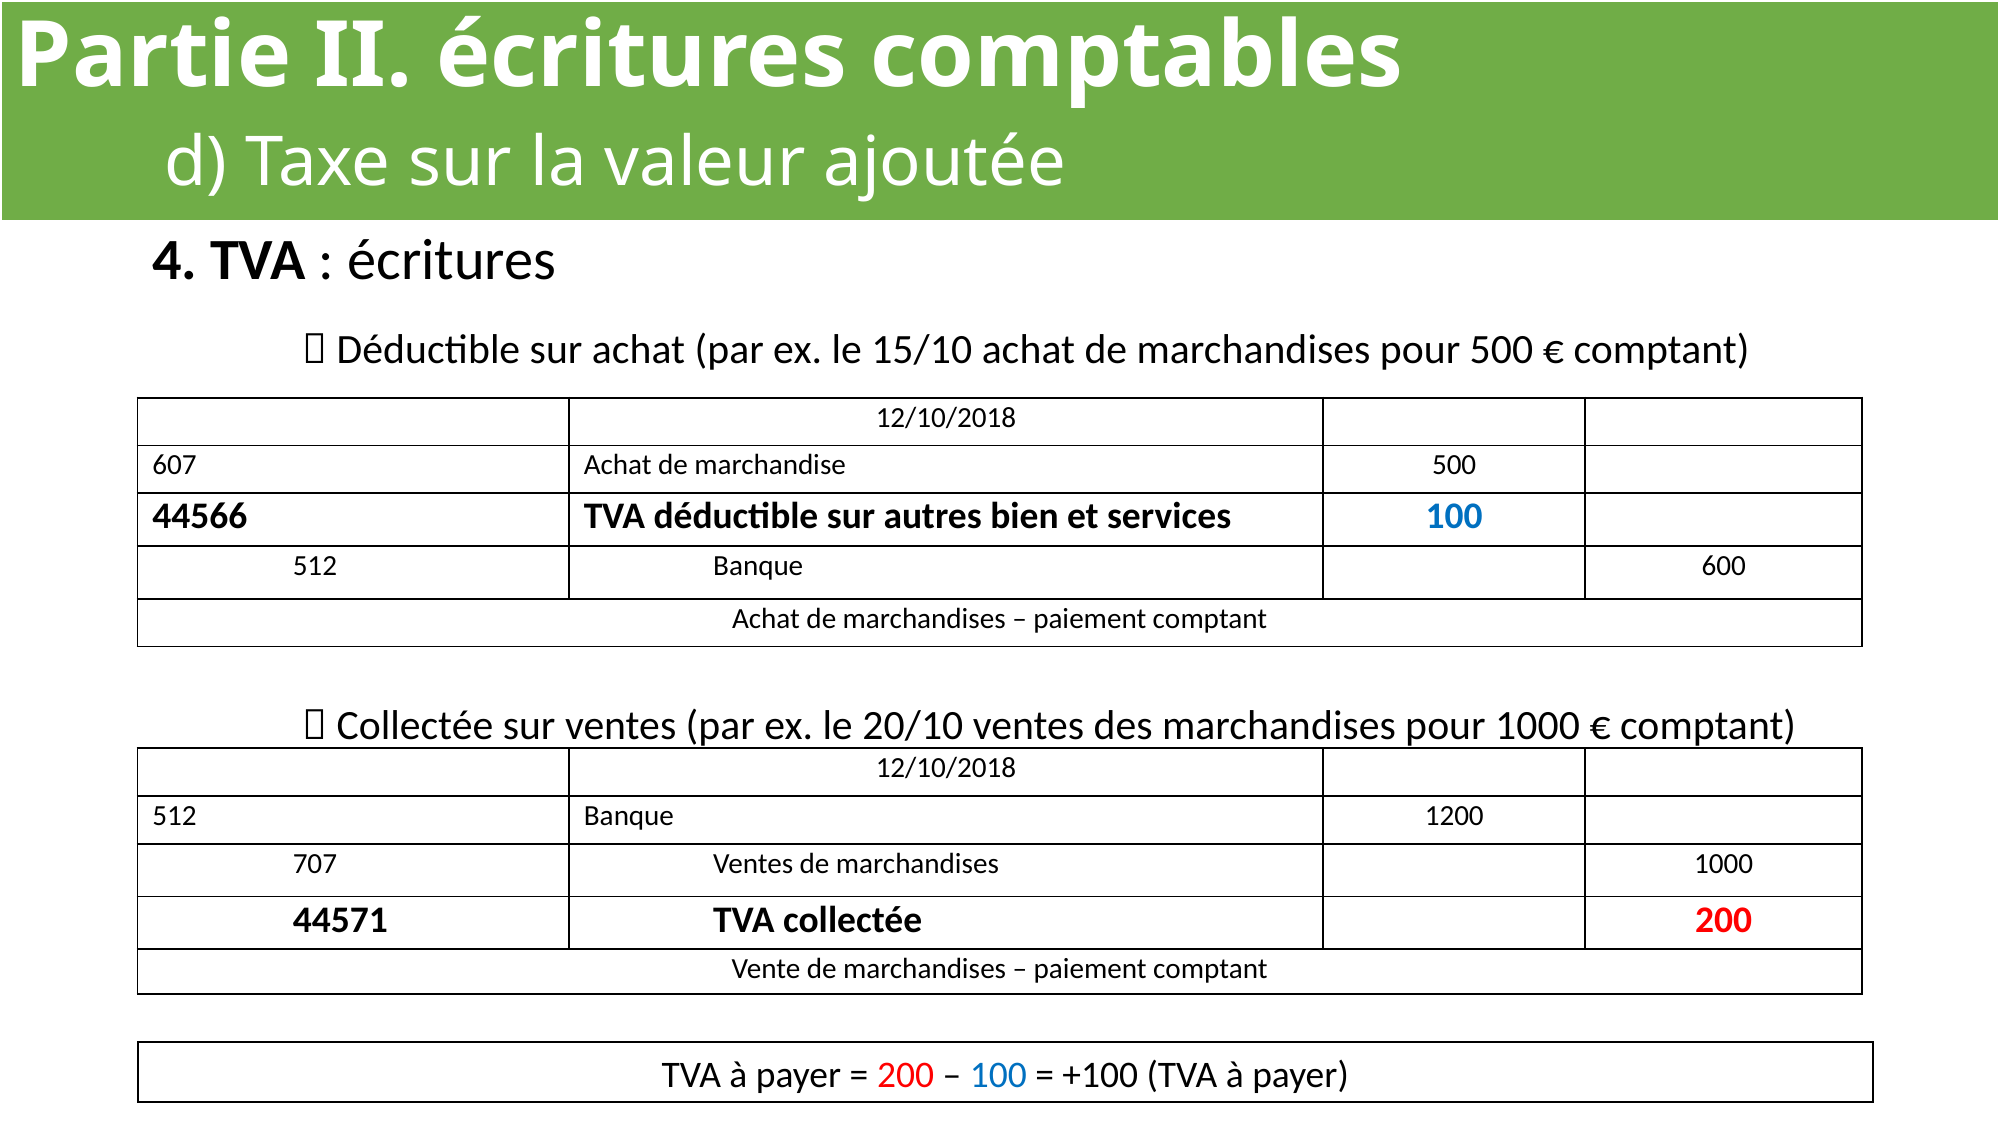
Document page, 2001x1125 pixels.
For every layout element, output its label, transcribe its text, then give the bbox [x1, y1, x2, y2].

table_cell [570, 845, 698, 896]
table_cell 707 [278, 845, 568, 896]
table_cell [1324, 897, 1584, 948]
table_header 12/10/2018 [570, 399, 1322, 445]
table_header [1586, 399, 1861, 445]
table_cell 512 [138, 797, 568, 843]
table_cell Achat de marchandises – paiement comptant [138, 600, 1861, 646]
table_header [138, 749, 568, 795]
table_cell 512 [278, 547, 568, 598]
table_header [1324, 399, 1584, 445]
table_cell [1586, 494, 1861, 545]
table_cell Vente de marchandises – paiement comptant [138, 950, 1861, 993]
table_header [1324, 749, 1584, 795]
table_cell 200 [1586, 897, 1861, 948]
text_box 4. TVA : écritures  Déductible sur achat (par ex. le 15/10 achat de marchandises pour 500 € comptant)  Collectée sur ventes (par ex. le 20/10 ventes des marchandises pour 1000 € comptant) [137, 222, 1863, 397]
table_cell [138, 547, 278, 598]
table_header 12/10/2018 [570, 749, 1322, 795]
table_cell 1200 [1324, 797, 1584, 843]
table_cell TVA déductible sur autres bien et services [570, 494, 1322, 545]
table_cell 600 [1586, 547, 1861, 598]
table_cell [570, 897, 698, 948]
table_cell Banque [698, 547, 1322, 598]
table_cell [1324, 547, 1584, 598]
table_header [1586, 749, 1861, 795]
table_cell TVA collectée [698, 897, 1322, 948]
table_cell Achat de marchandise [570, 446, 1322, 492]
table_cell 100 [1324, 494, 1584, 545]
table_cell 44566 [138, 494, 568, 545]
table_cell 607 [138, 446, 568, 492]
table_cell [138, 897, 278, 948]
table_header [138, 399, 568, 445]
table_cell [1324, 845, 1584, 896]
text_box 4. TVA : écritures  Déductible sur achat (par ex. le 15/10 achat de marchandises pour 500 € comptant)  Collectée sur ventes (par ex. le 20/10 ventes des marchandises pour 1000 € comptant) [137, 647, 1863, 747]
table_cell [138, 845, 278, 896]
table_cell 500 [1324, 446, 1584, 492]
table_cell [1586, 446, 1861, 492]
text_box Partie II. écritures comptables d) Taxe sur la valeur ajoutée [0, 0, 2000, 223]
table_cell [570, 547, 698, 598]
table_cell Banque [570, 797, 1322, 843]
table_cell Ventes de marchandises [698, 845, 1322, 896]
table_cell 44571 [278, 897, 568, 948]
text_box TVA à payer = 200 – 100 = +100 (TVA à payer) [137, 1041, 1874, 1103]
table_cell 1000 [1586, 845, 1861, 896]
table_cell [1586, 797, 1861, 843]
